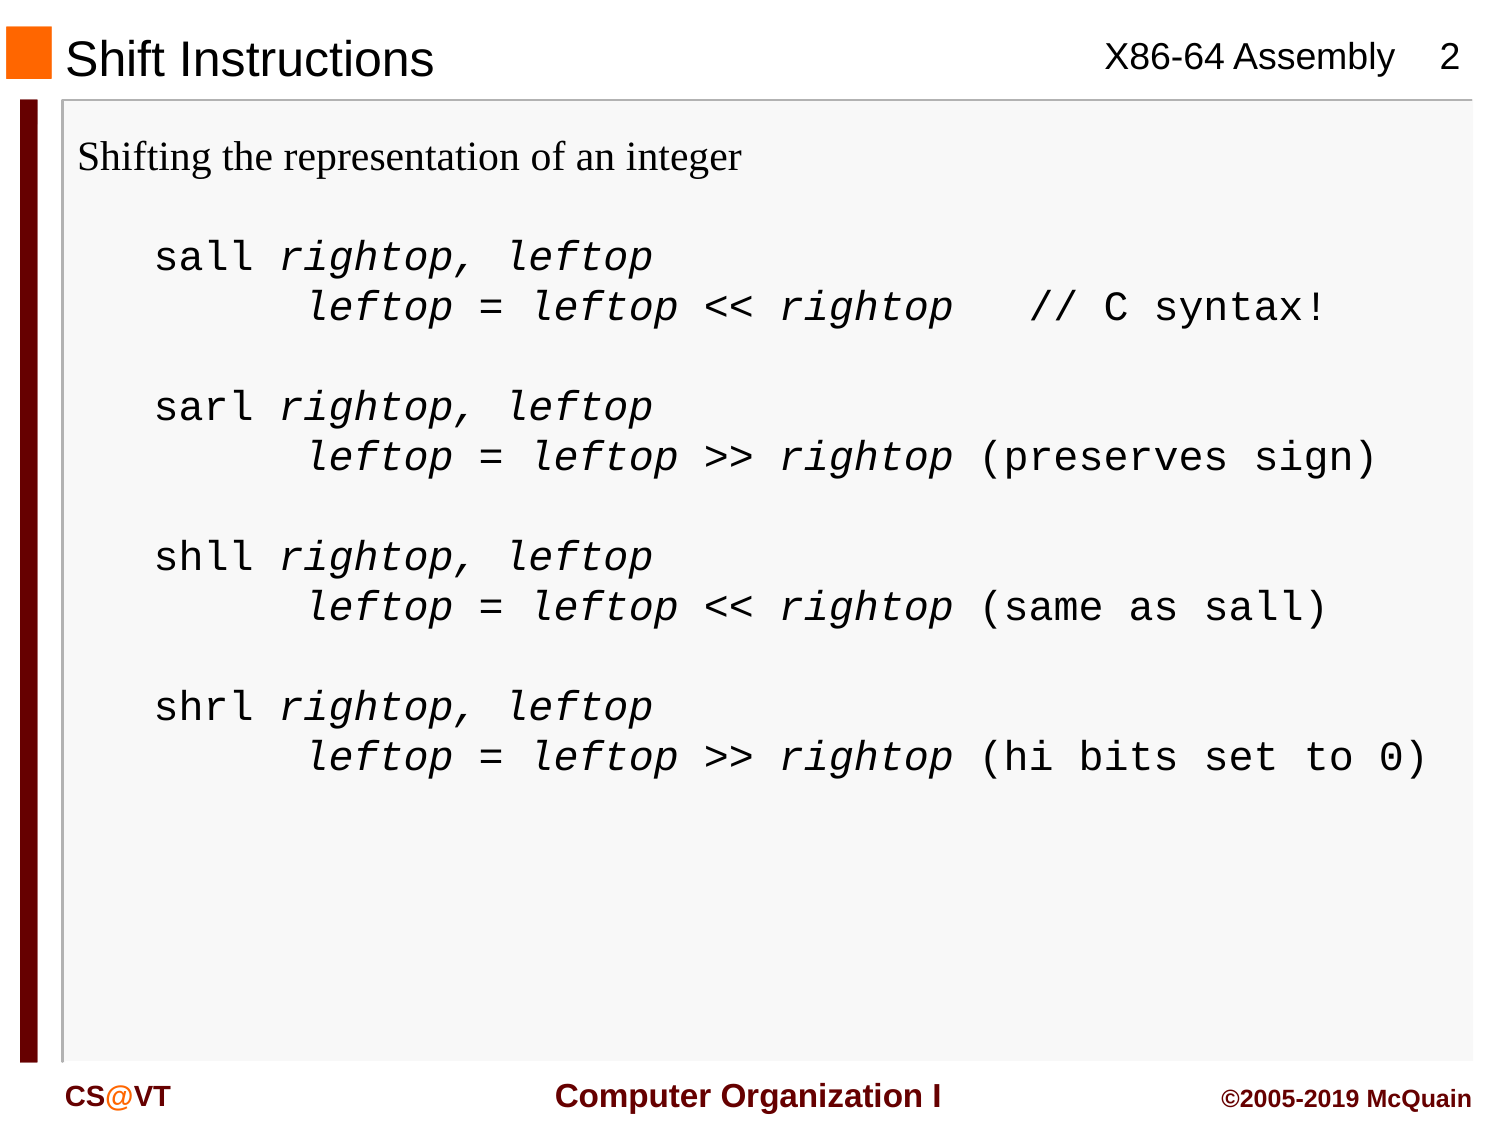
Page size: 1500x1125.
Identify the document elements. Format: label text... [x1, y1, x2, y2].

title Shift Instructions [50, 28, 1000, 85]
text_box Shifting the representation of an integer sall rightop, leftop leftop = leftop << rightop // C syntax! sarl rightop, leftop leftop = leftop >> rightop (preserves sign) shll rightop, leftop leftop = leftop << rightop (same as sall) shrl rightop, leftop leftop = leftop >> rightop (hi bits set to 0) [62, 121, 1475, 837]
